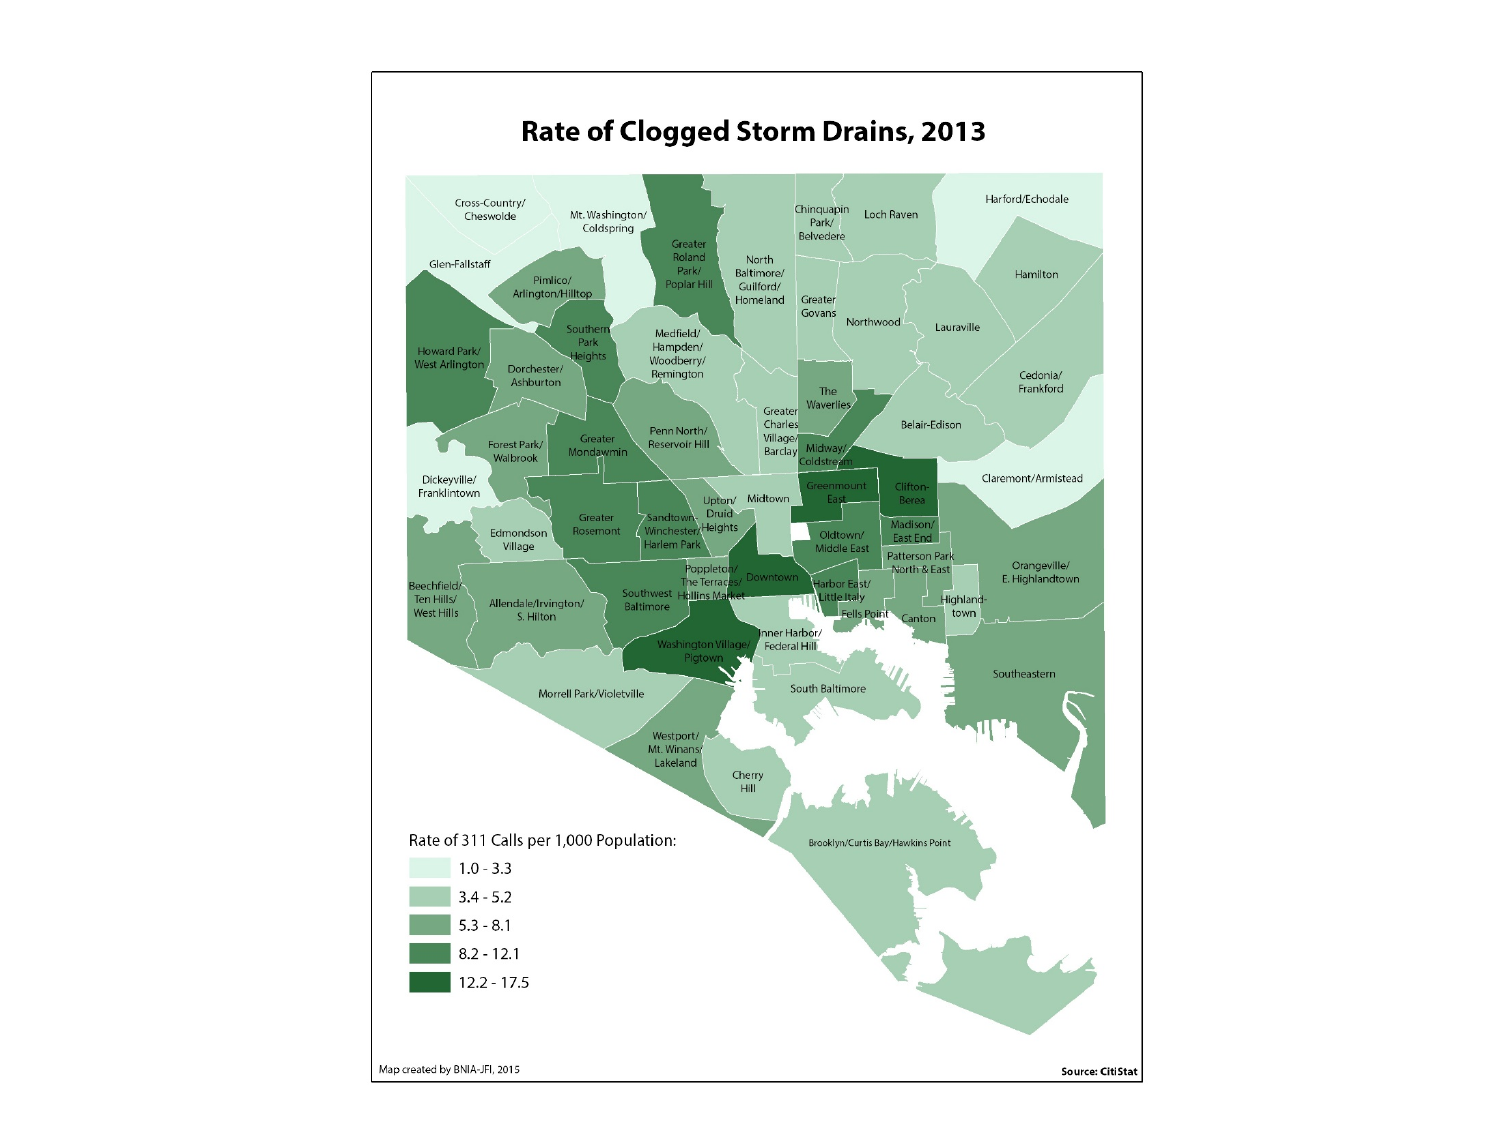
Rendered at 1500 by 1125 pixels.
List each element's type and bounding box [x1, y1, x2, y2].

picture [328, 15, 1187, 1125]
